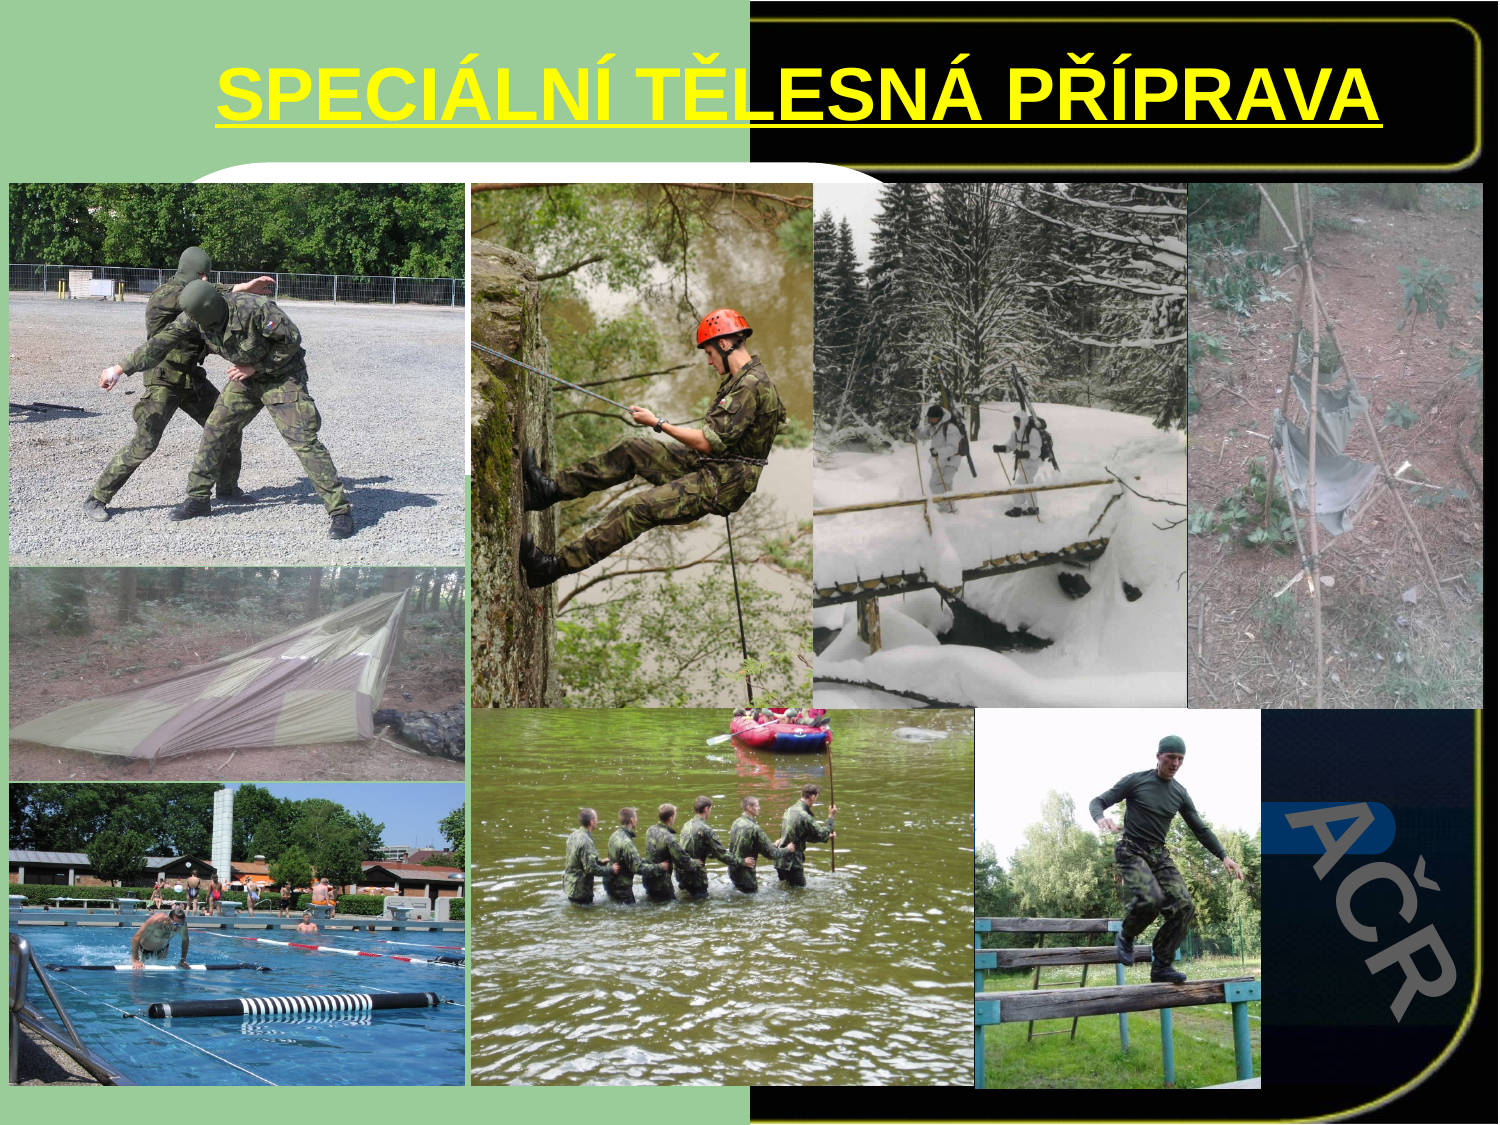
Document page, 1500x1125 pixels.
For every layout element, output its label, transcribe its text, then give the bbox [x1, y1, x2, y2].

text_box AČR [1266, 742, 1500, 1054]
picture [471, 0, 1500, 1125]
picture [9, 182, 465, 782]
title SPECIÁLNÍ TĚLESNÁ PŘÍPRAVA [123, 0, 1474, 184]
picture [9, 783, 465, 1086]
